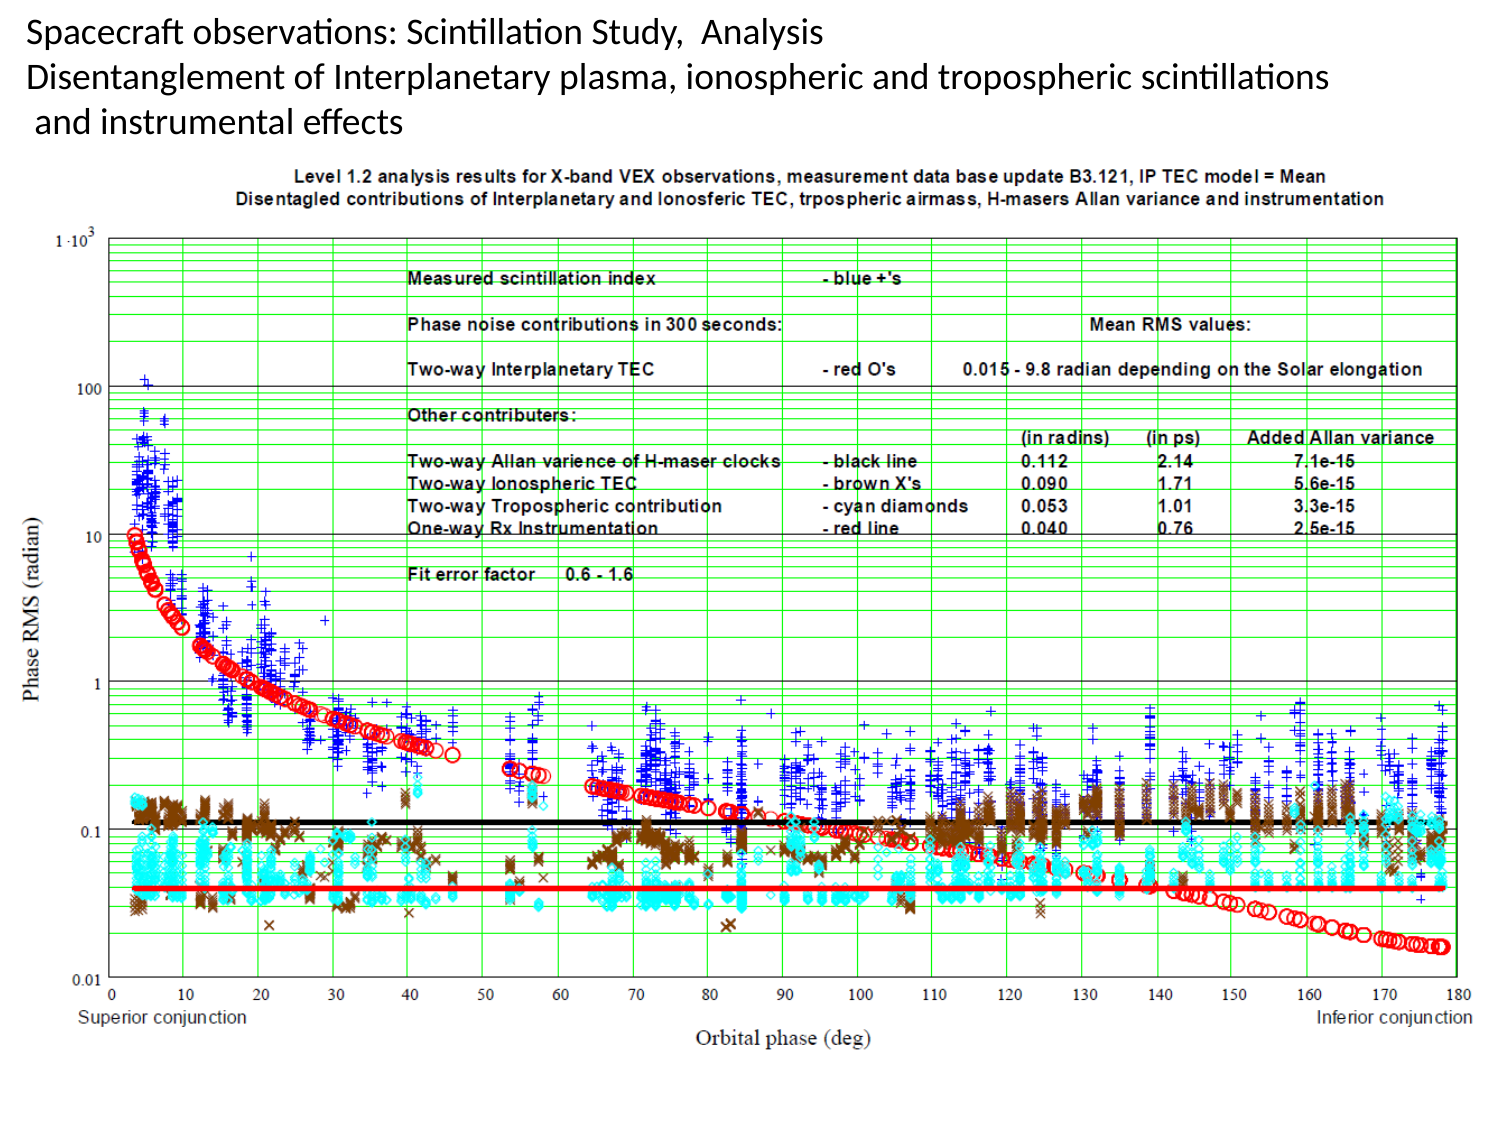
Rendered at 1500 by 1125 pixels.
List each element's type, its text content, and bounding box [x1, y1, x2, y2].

picture [12, 157, 1488, 1064]
text_box Spacecraft observations: Scintillation Study, Analysis Disentanglement of Interplanetary plasma, ionospheric and tropospheric scintillations and instrumental effects [0, 0, 1459, 150]
